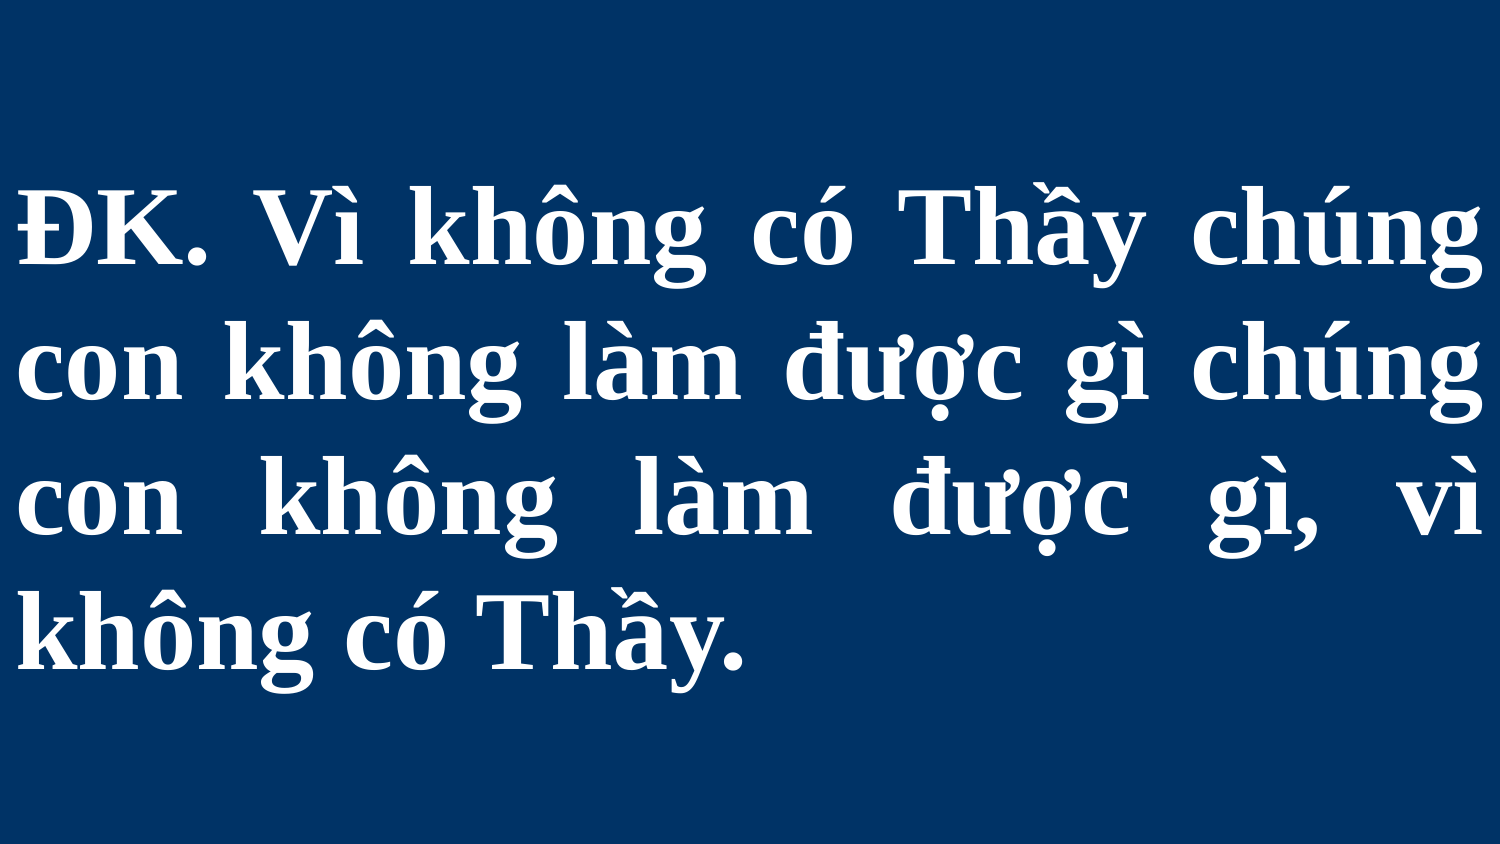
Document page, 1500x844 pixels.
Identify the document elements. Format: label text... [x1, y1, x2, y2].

title ĐK. Vì không có Thầy chúng con không làm được gì chúng con không làm được gì, vì không có Thầy. [0, 0, 1500, 844]
